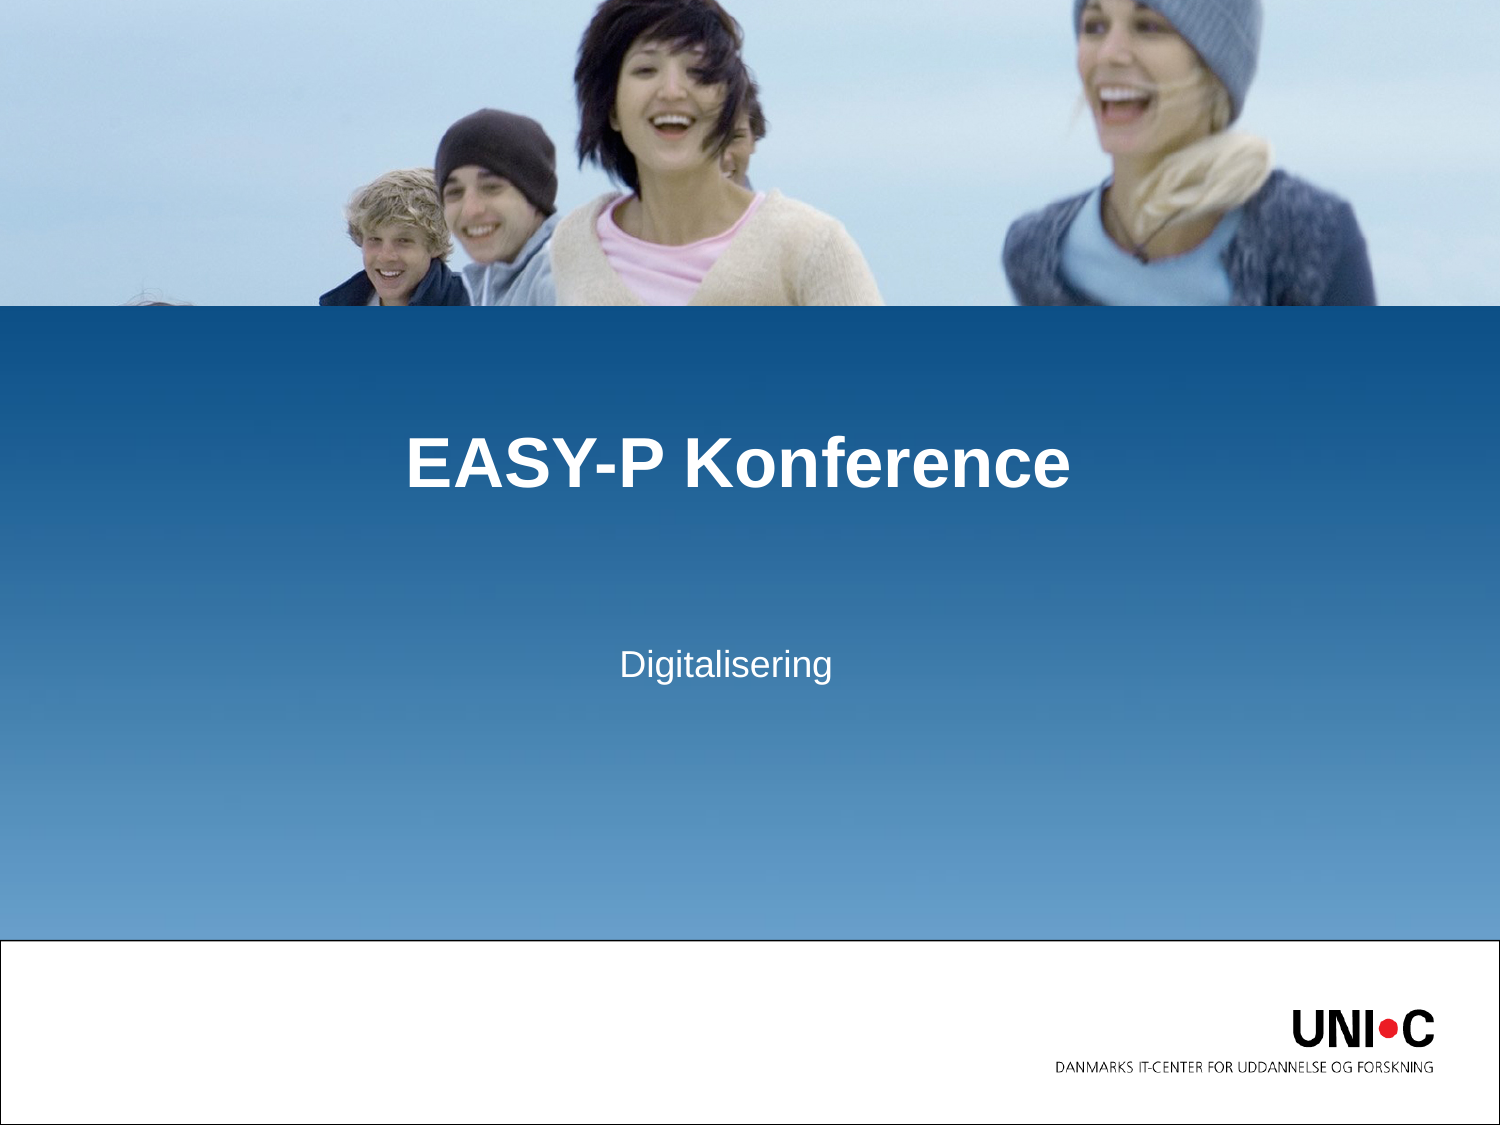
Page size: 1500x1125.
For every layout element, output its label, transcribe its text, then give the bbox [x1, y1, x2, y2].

picture [0, 0, 1500, 939]
picture [985, 1009, 1434, 1073]
title EASY-P Konference [135, 408, 1343, 510]
subtitle Digitalisering [170, 632, 1282, 693]
